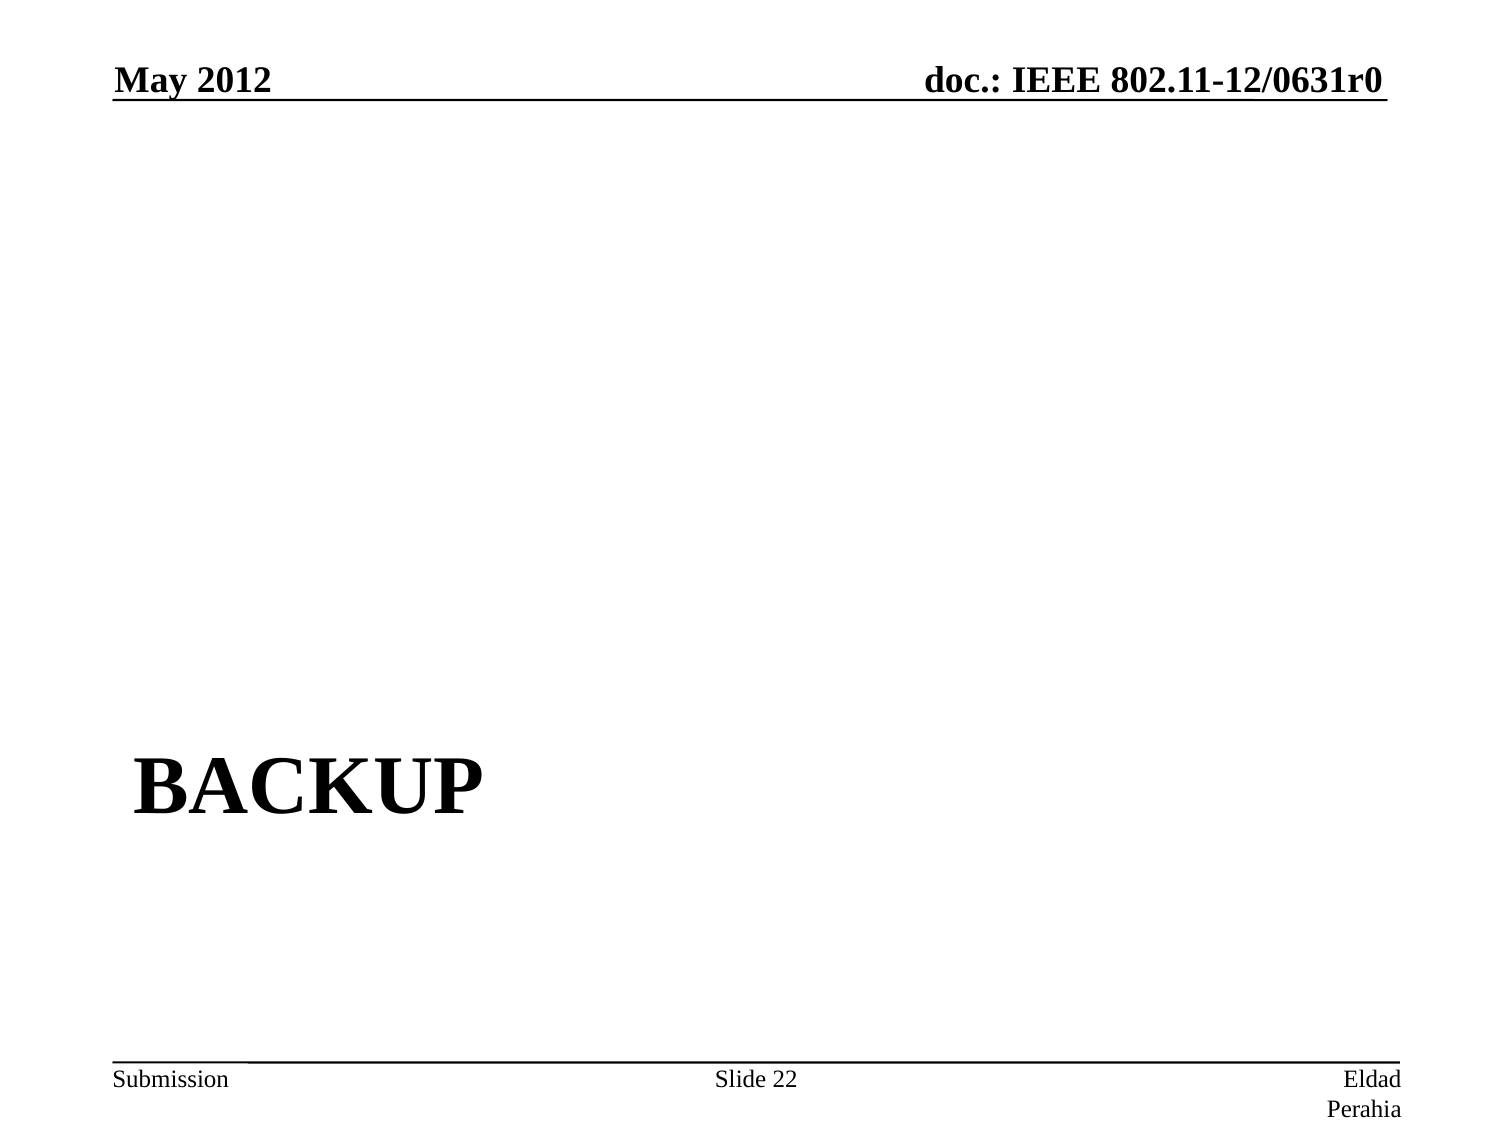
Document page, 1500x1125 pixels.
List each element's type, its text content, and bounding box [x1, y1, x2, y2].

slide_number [114, 54, 274, 101]
footer Eldad Perahia, Intel Corporation [1324, 1061, 1402, 1093]
title Backup [118, 722, 1394, 947]
slide_number Slide 22 [712, 1061, 800, 1093]
